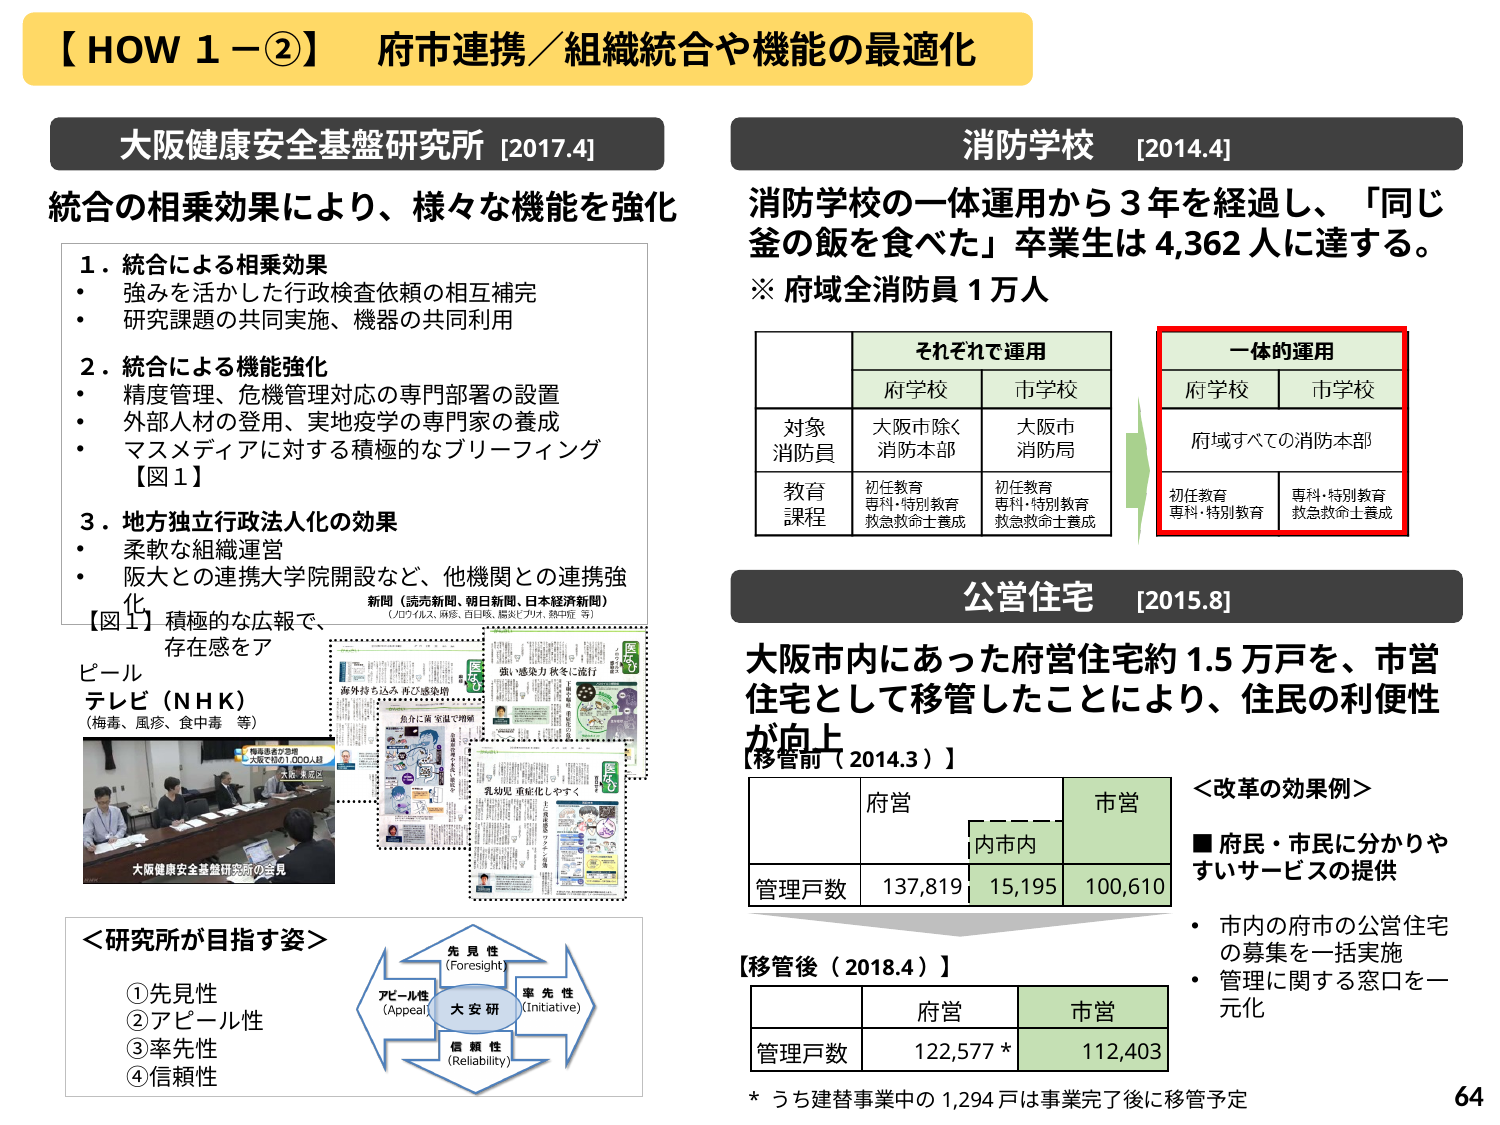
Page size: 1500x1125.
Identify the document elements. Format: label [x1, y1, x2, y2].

table_header [1019, 987, 1167, 1027]
slide_number [1161, 1065, 1499, 1125]
table_header [1064, 778, 1170, 863]
text_box [729, 568, 1465, 625]
text_box [747, 912, 1173, 938]
table_header [750, 780, 860, 863]
table_header [752, 988, 861, 1027]
text_box [33, 179, 693, 234]
table_cell [1064, 865, 1170, 905]
table_cell [863, 1029, 1017, 1070]
text_box [711, 945, 979, 988]
text_box [49, 116, 666, 172]
text_box [733, 174, 1464, 314]
table_cell [752, 1029, 861, 1070]
text_box [715, 630, 1487, 1029]
text_box [19, 9, 1037, 89]
table_header [861, 778, 1062, 821]
table_cell [861, 821, 1062, 863]
text_box [65, 917, 643, 1097]
text_box [61, 243, 648, 739]
picture [754, 326, 1410, 545]
table_header [863, 987, 1017, 1027]
table_cell [750, 865, 860, 905]
text_box [733, 1079, 1288, 1120]
picture [83, 589, 648, 901]
table_cell [1019, 1029, 1167, 1070]
table_cell [861, 865, 1062, 905]
text_box [729, 116, 1465, 172]
picture [354, 922, 600, 1099]
